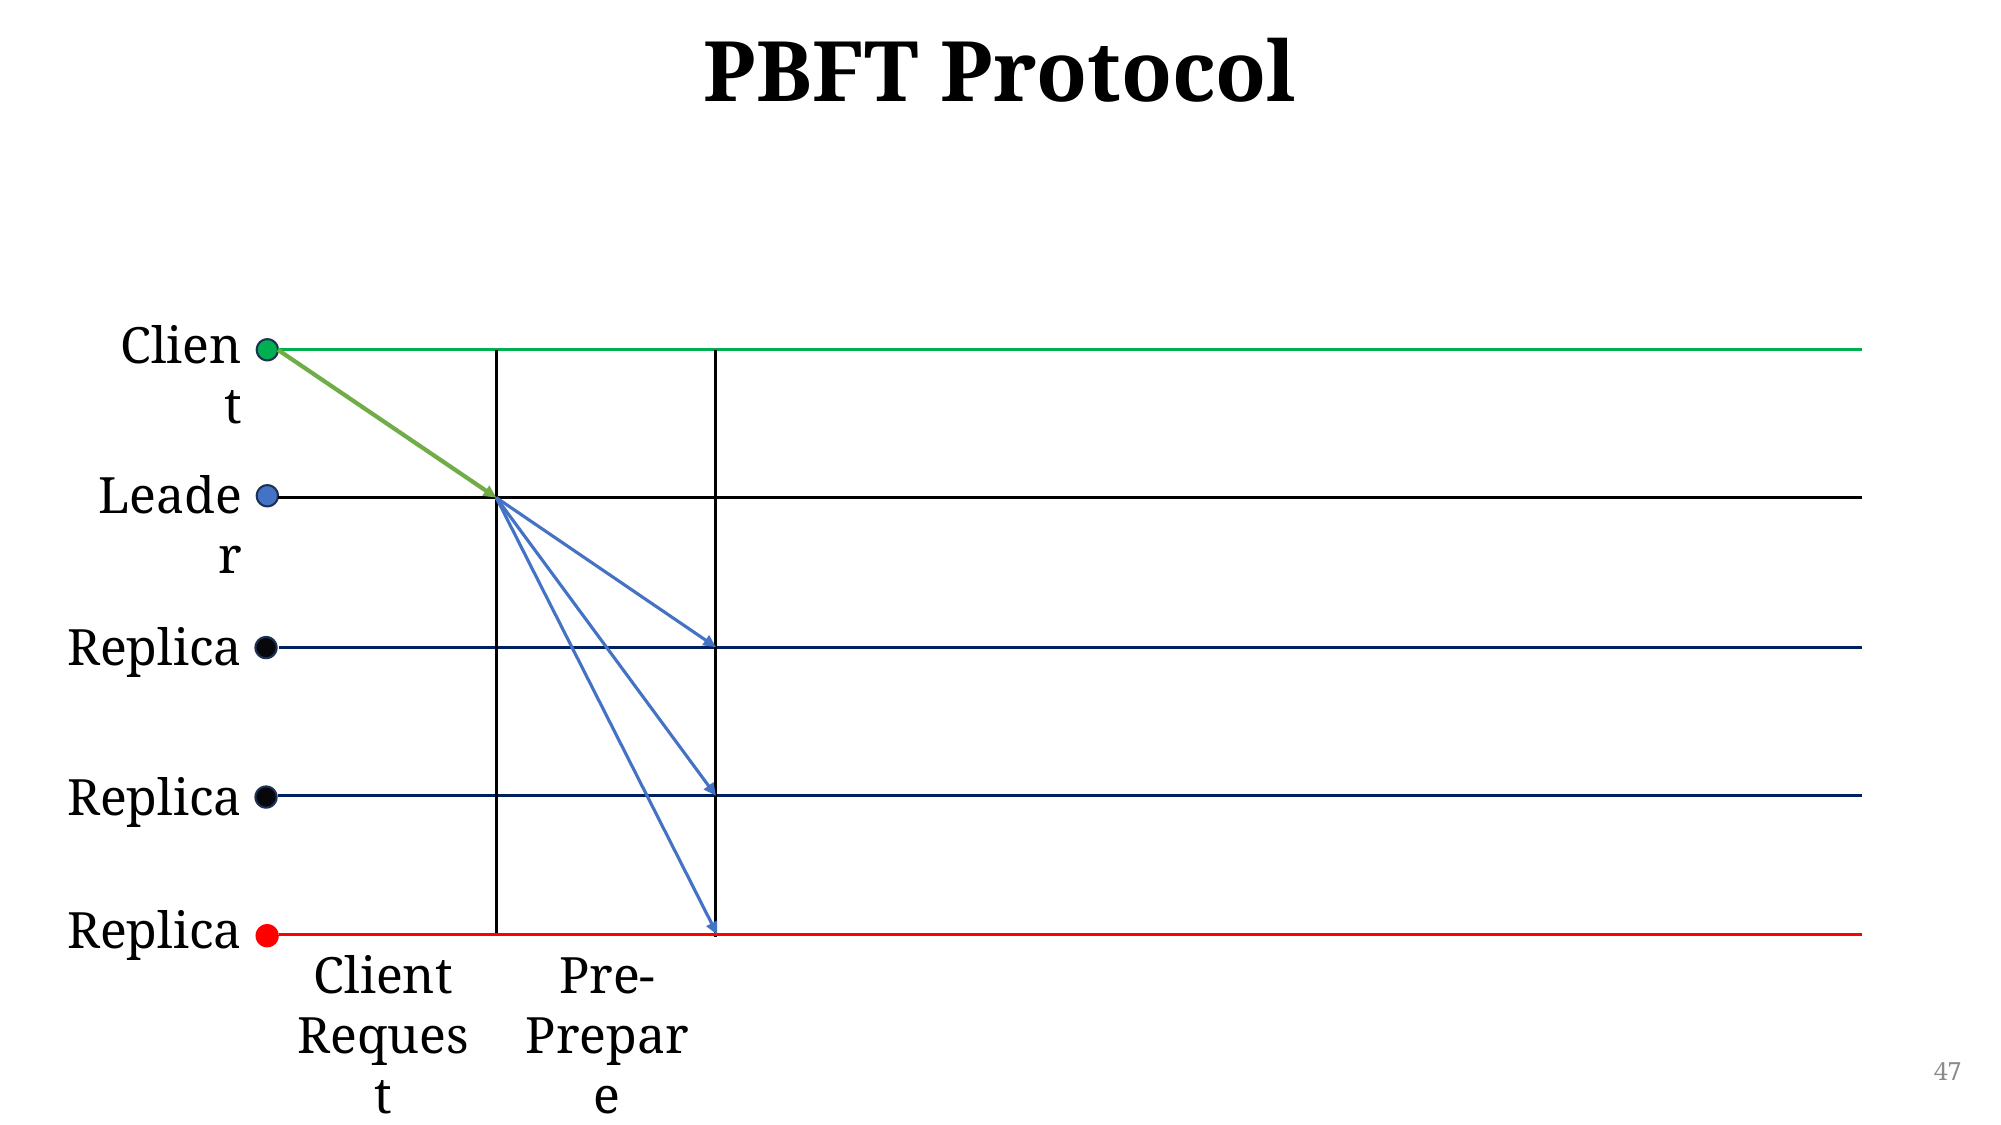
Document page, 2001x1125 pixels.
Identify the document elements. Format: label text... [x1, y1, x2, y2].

text_box [257, 484, 279, 508]
text_box [257, 338, 279, 362]
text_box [496, 497, 718, 935]
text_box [277, 349, 497, 498]
text_box Replica [52, 608, 257, 684]
text_box Pre-Prepare [499, 936, 716, 1125]
text_box [257, 924, 279, 948]
text_box Replica [52, 890, 257, 966]
text_box Leader [66, 456, 257, 591]
text_box Client Request [275, 936, 492, 1125]
slide_number 47 [1526, 1042, 1977, 1103]
title PBFT Protocol [137, 0, 1863, 149]
text_box [257, 785, 278, 809]
text_box [257, 635, 278, 660]
text_box Client [88, 306, 257, 442]
text_box Replica [52, 757, 257, 833]
